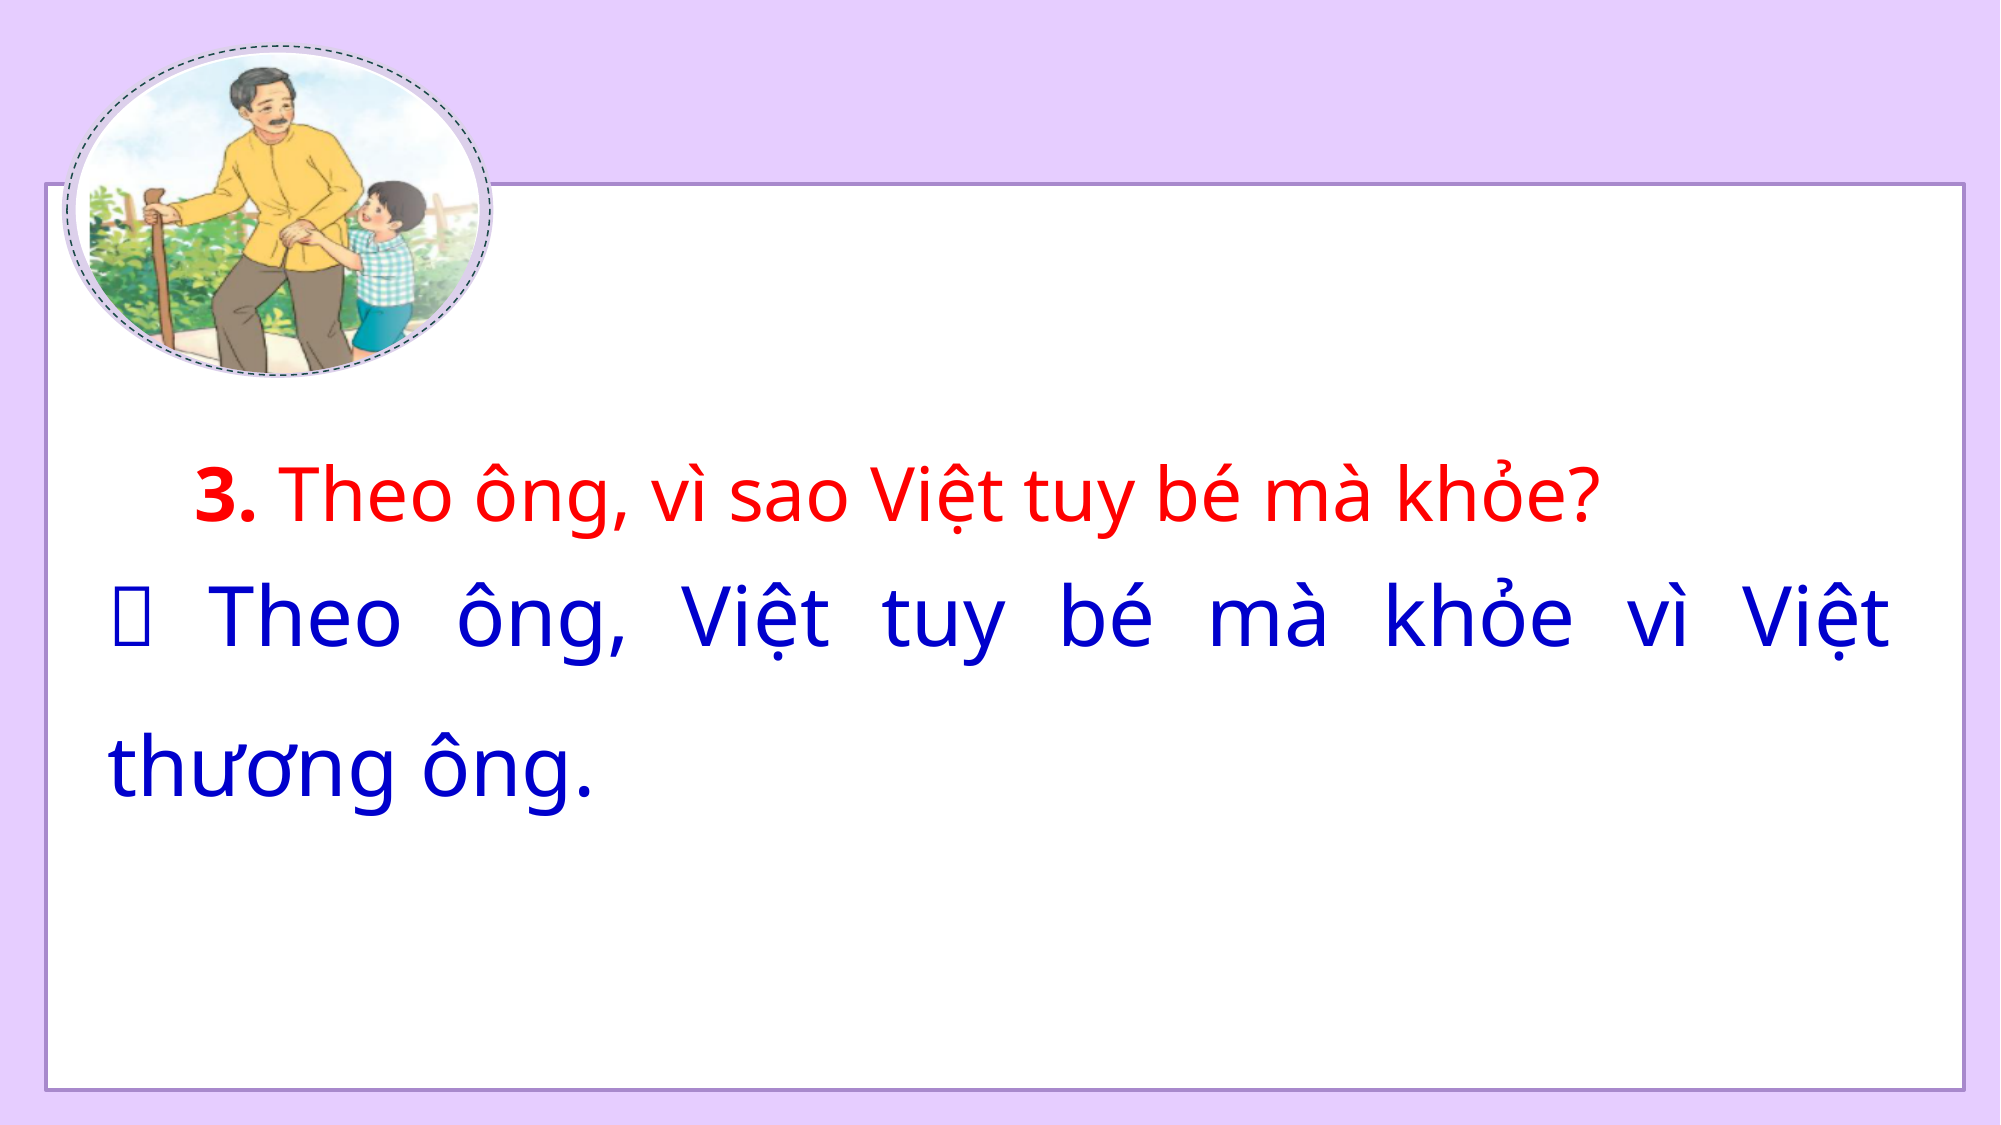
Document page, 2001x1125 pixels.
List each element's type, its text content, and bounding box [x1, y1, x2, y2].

text_box 3. Theo ông, vì sao Việt tuy bé mà khỏe? [180, 348, 1813, 505]
text_box  Theo ông, Việt tuy bé mà khỏe vì Việt thương ông. [92, 505, 1908, 820]
picture [78, 54, 478, 374]
